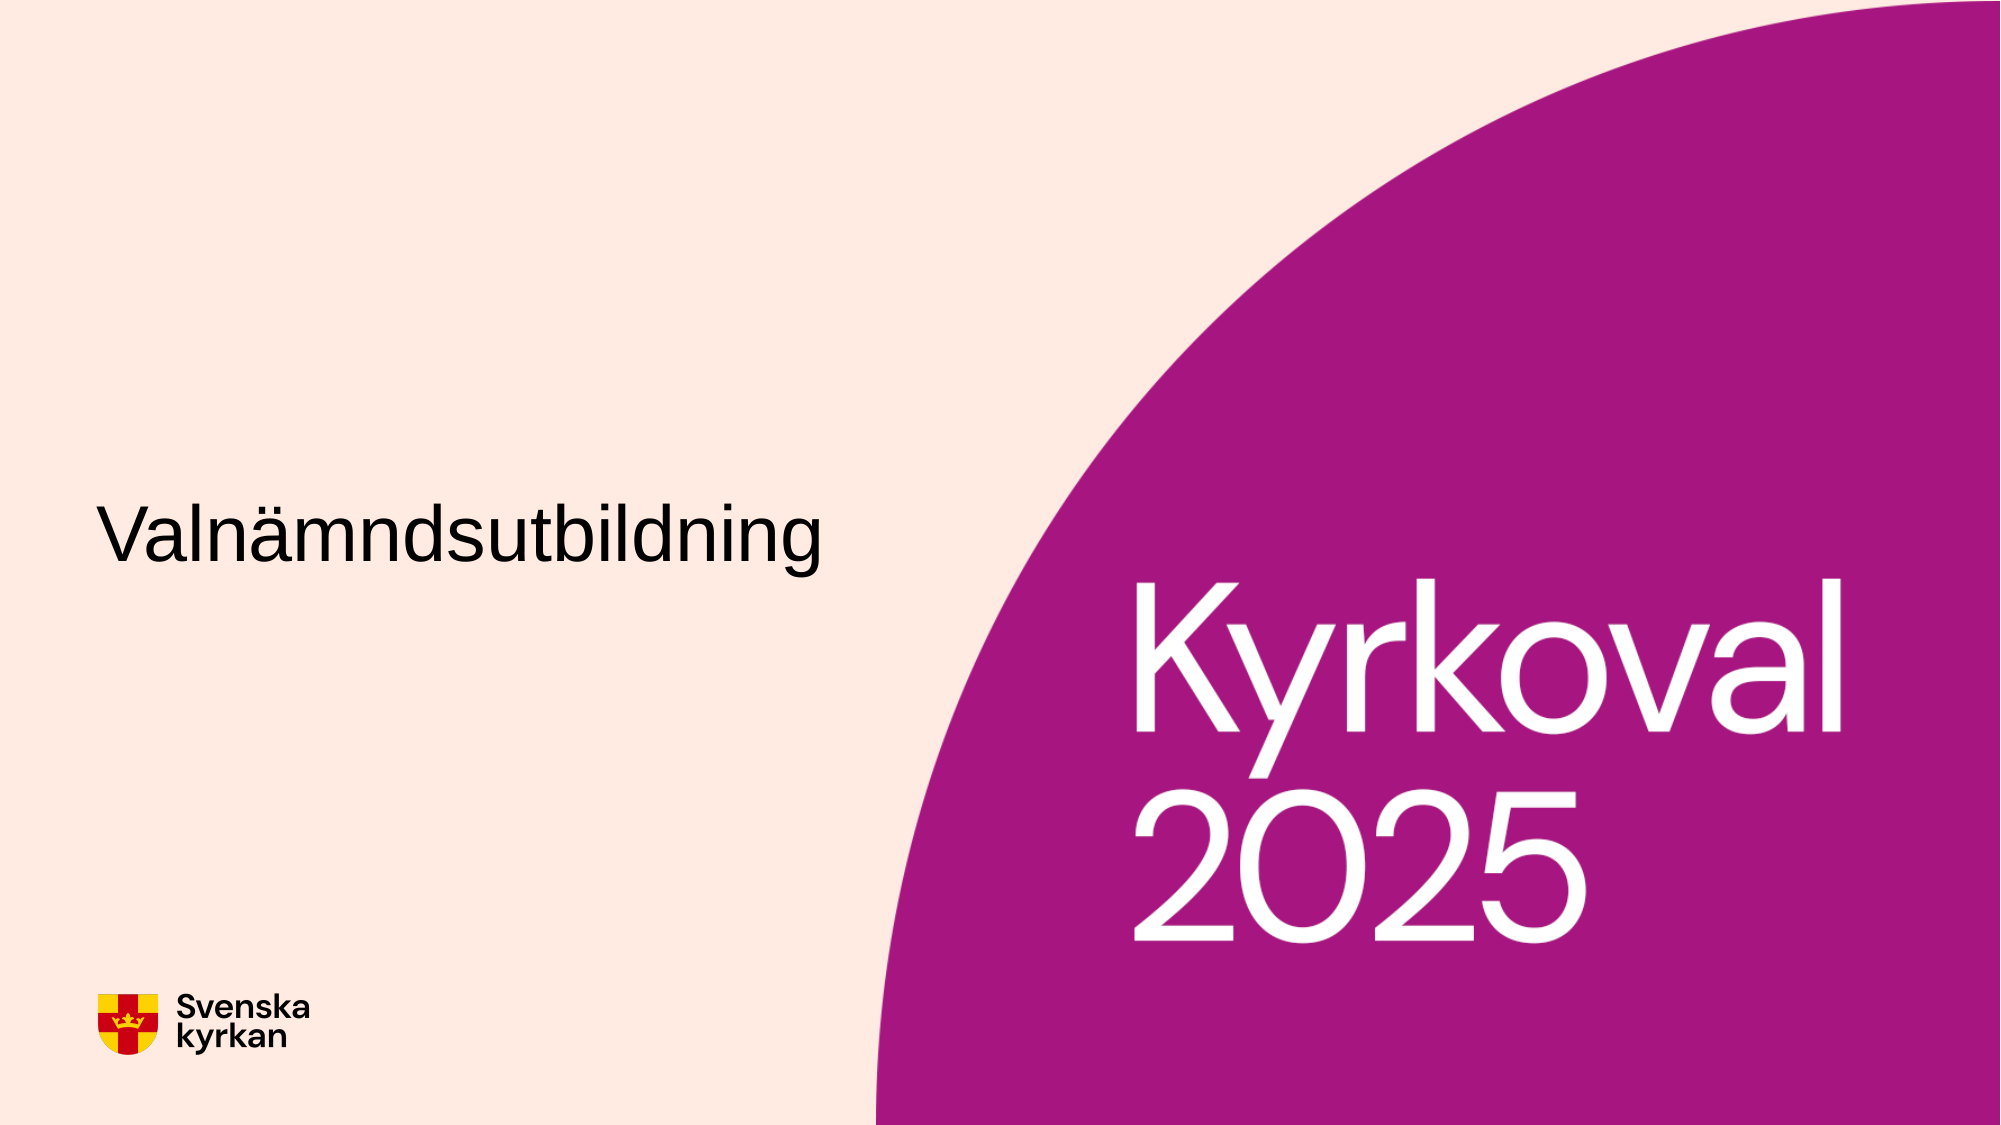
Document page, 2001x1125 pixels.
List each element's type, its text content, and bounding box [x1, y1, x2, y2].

picture [78, 974, 329, 1075]
title Valnämndsutbildning [96, 160, 892, 578]
picture [876, 1, 2000, 1125]
